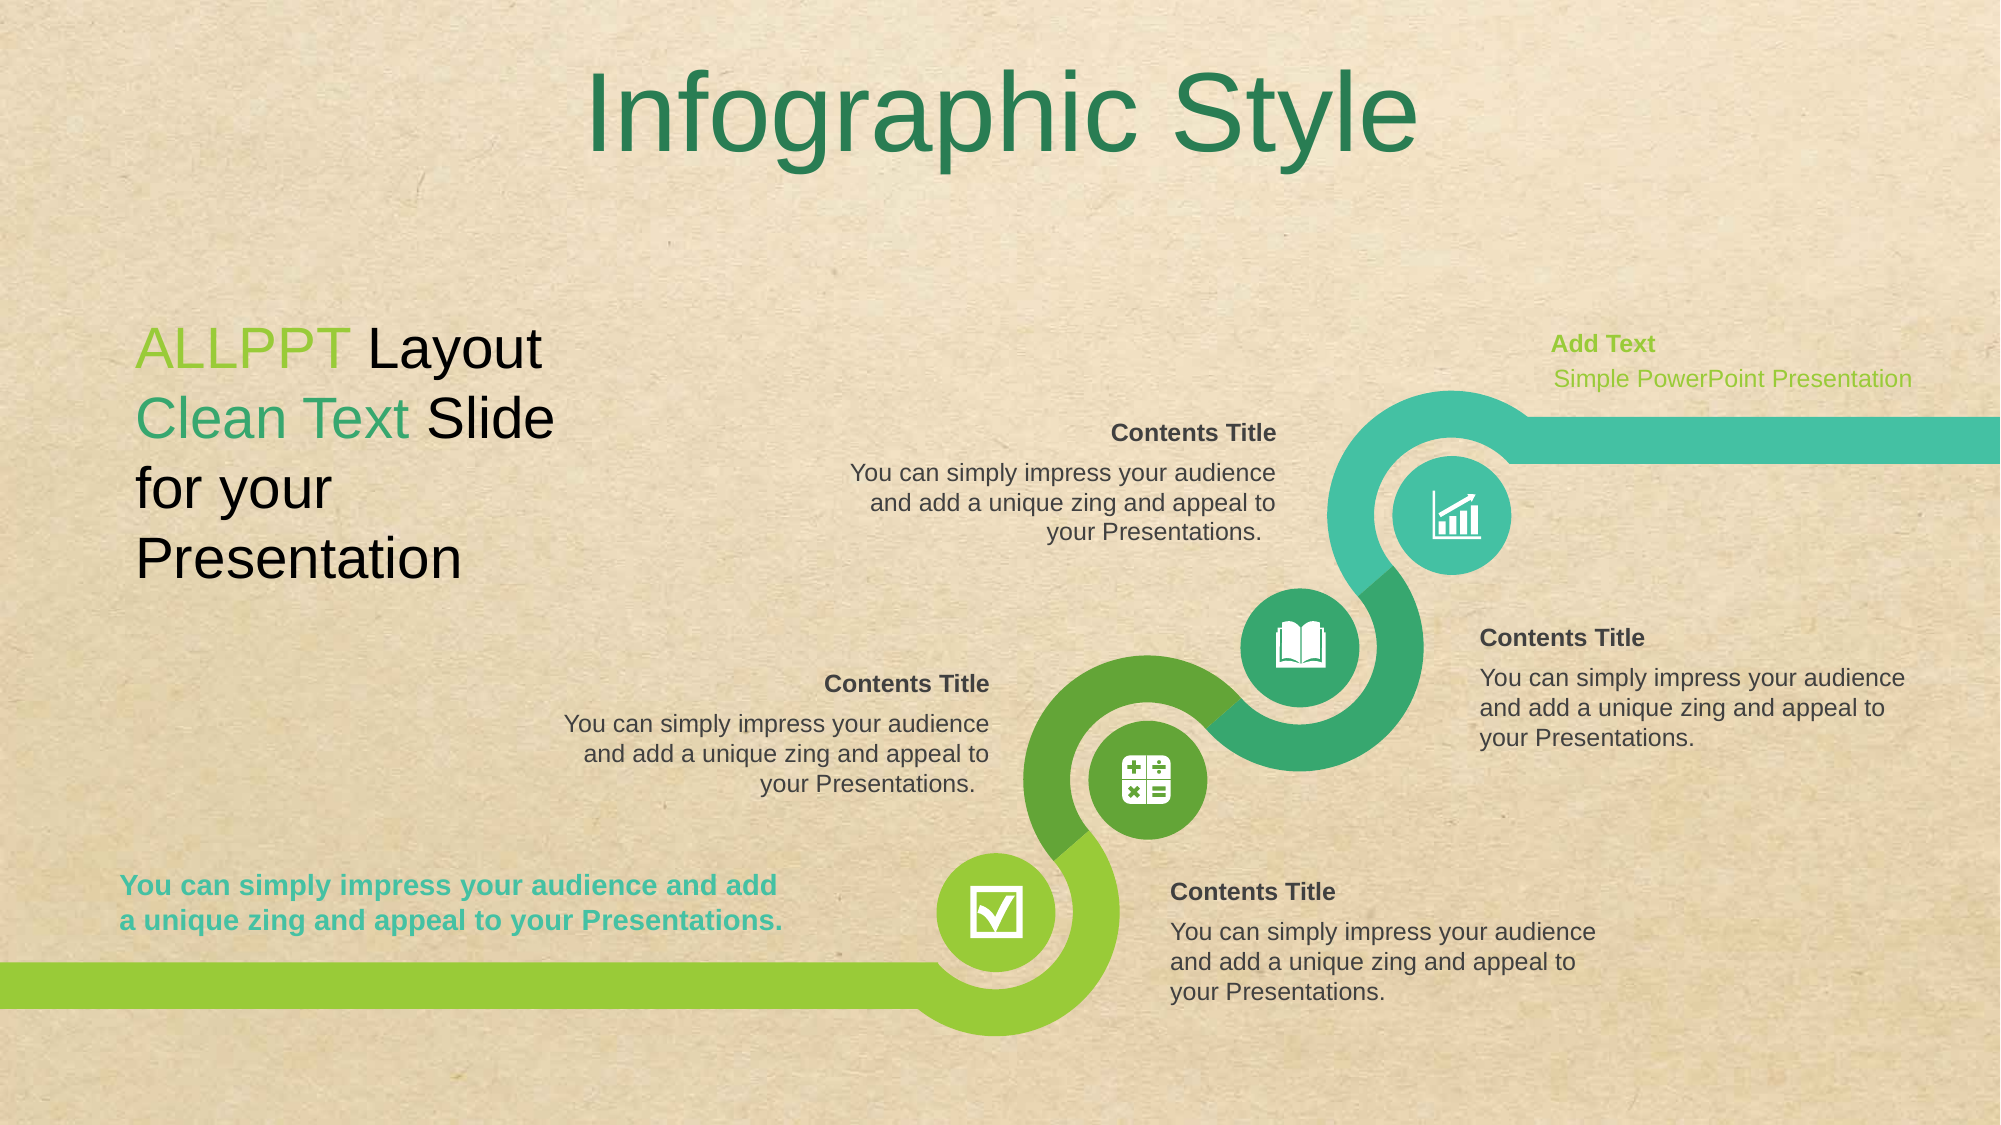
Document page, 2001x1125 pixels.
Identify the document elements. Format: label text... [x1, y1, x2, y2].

text_box [1432, 490, 1482, 540]
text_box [1155, 868, 1617, 1015]
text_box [830, 408, 1292, 555]
picture [1348, 586, 1376, 706]
list Infographic Style [53, 55, 1952, 175]
picture [0, 983, 1099, 1125]
text_box [969, 885, 1024, 939]
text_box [543, 660, 1006, 807]
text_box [1464, 614, 1927, 760]
text_box [0, 961, 939, 1010]
text_box ALLPPT Layout Clean Text Slide for your Presentation [120, 303, 649, 598]
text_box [1535, 319, 1971, 401]
text_box You can simply impress your audience and add a unique zing and appeal to your Presentations. [104, 859, 805, 944]
picture [1071, 721, 1099, 841]
picture [0, 0, 2001, 1125]
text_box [1099, 286, 1348, 1125]
text_box [1510, 416, 2000, 465]
